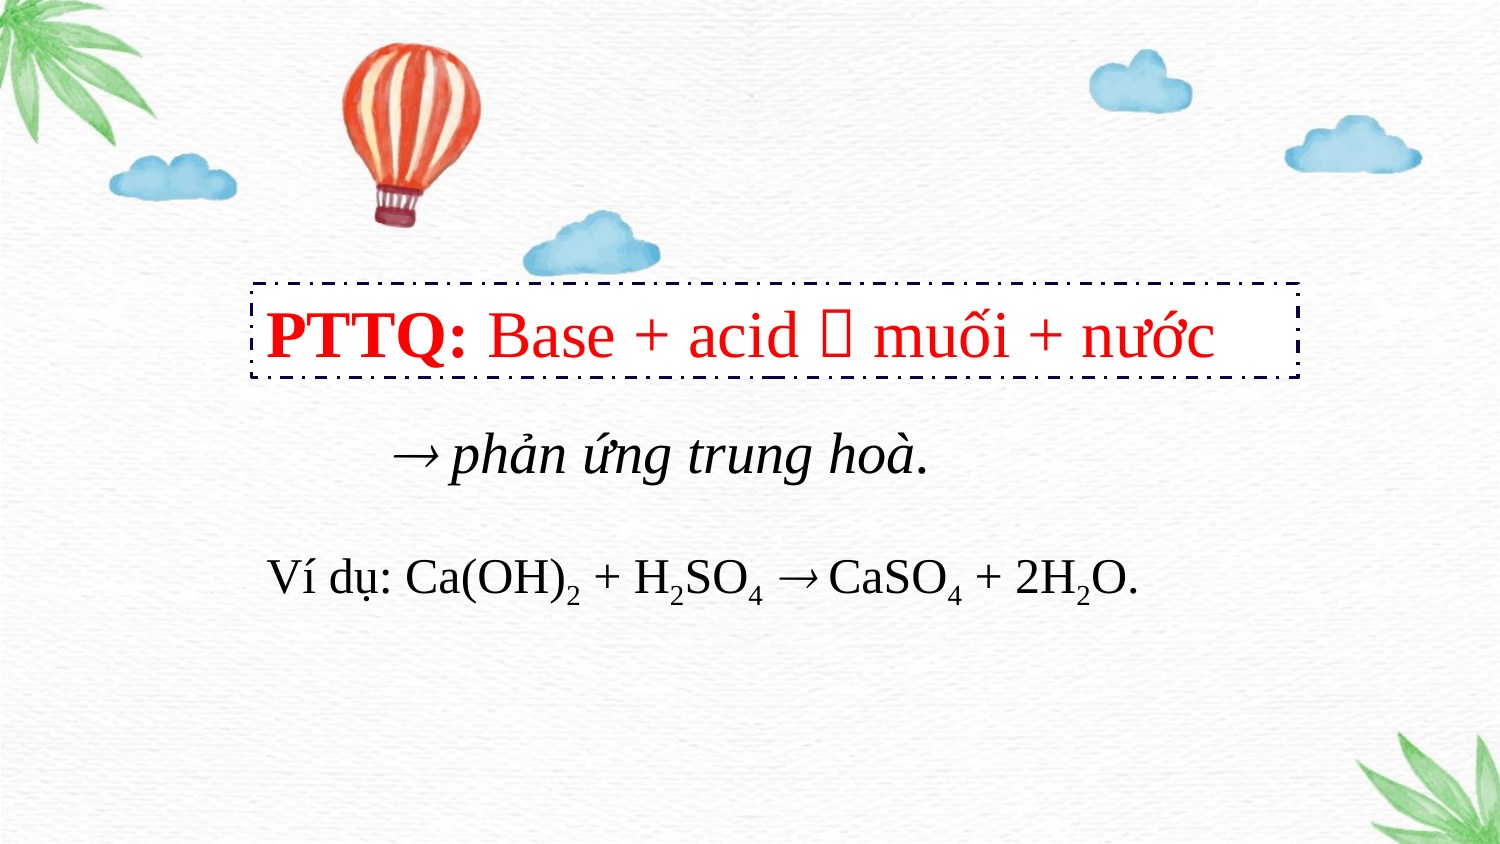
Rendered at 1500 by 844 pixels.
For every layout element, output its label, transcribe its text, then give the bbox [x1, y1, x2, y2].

text_box Ví dụ: Ca(OH)2 + H2SO4  CaSO4 + 2H2O. [251, 525, 1299, 619]
text_box  phản ứng trung hoà. [374, 397, 1126, 493]
text_box PTTQ: Base + acid  muối + nước [251, 283, 1299, 378]
picture [0, 0, 1500, 844]
